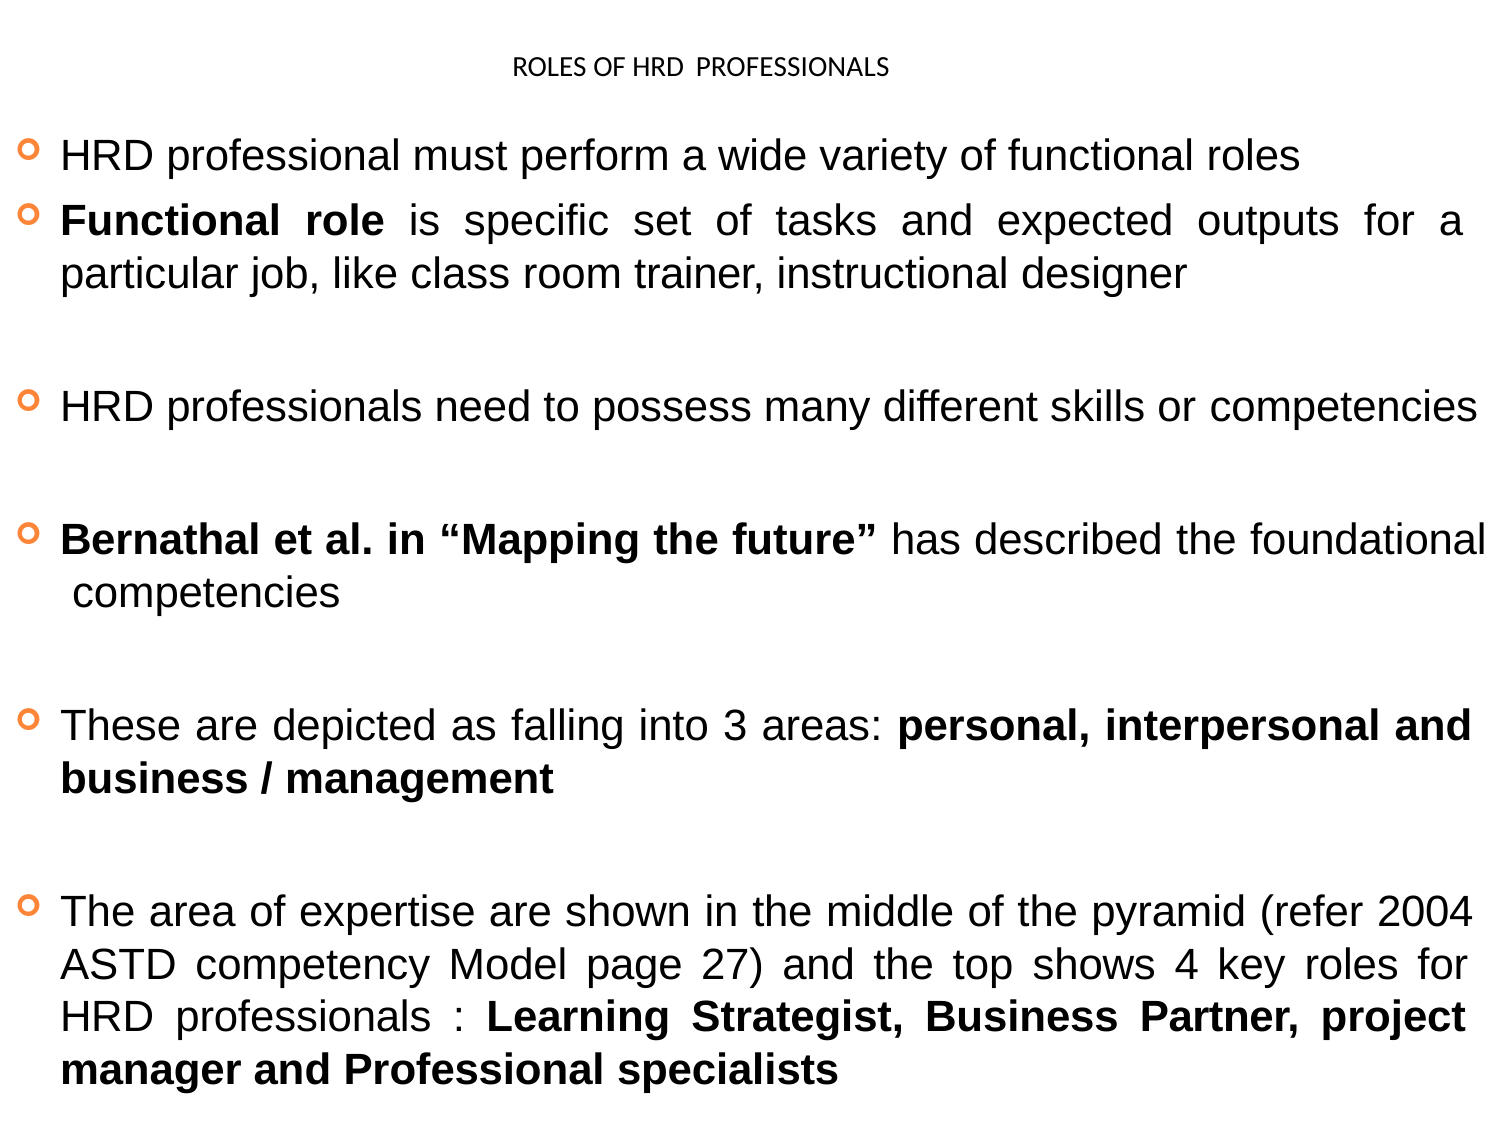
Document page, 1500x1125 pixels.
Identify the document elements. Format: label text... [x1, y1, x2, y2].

title ROLES OF HRD PROFESSIONALS [75, 0, 1325, 112]
text_box HRD professional must perform a wide variety of functional roles Functional role is specific set of tasks and expected outputs for a particular job, like class room trainer, instructional designer HRD professionals need to possess many different skills or competencies Bernathal et al. in “Mapping the future” has described the foundational competencies These are depicted as falling into 3 areas: personal, interpersonal and business / management The area of expertise are shown in the middle of the pyramid (refer 2004 ASTD competency Model page 27) and the top shows 4 key roles for HRD professionals : Learning Strategist, Business Partner, project manager and Professional specialists [12, 112, 1488, 1093]
